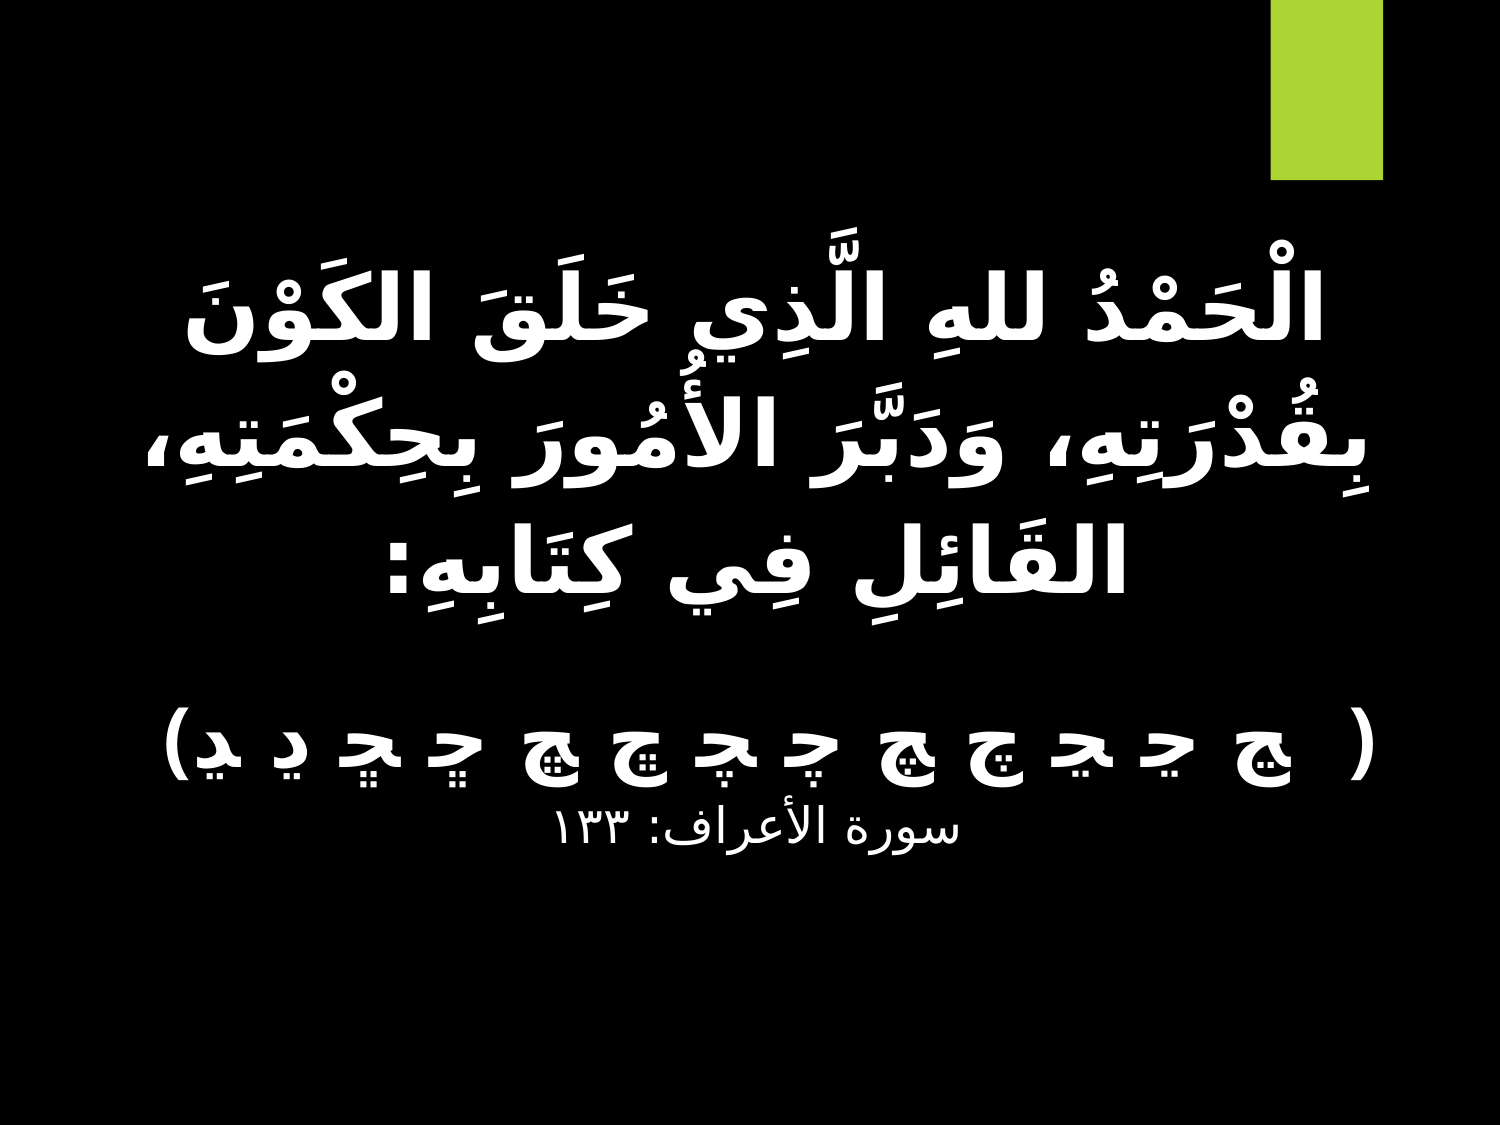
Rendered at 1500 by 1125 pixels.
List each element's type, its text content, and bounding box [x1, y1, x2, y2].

text_box الْحَمْدُ للهِ الَّذِي خَلَقَ الكَوْنَ بِقُدْرَتِهِ، وَدَبَّرَ الأُمُورَ بِحِكْمَتِهِ، القَائِلِ فِي كِتَابِهِ: ﴿ ﭷ ﭸ ﭹ ﭺ ﭻ ﭼ ﭽ ﭾ ﭿ ﮀ ﮁ ﮂ ﮃ﴾ سورة الأعراف: ١٣٣ [112, 224, 1400, 861]
